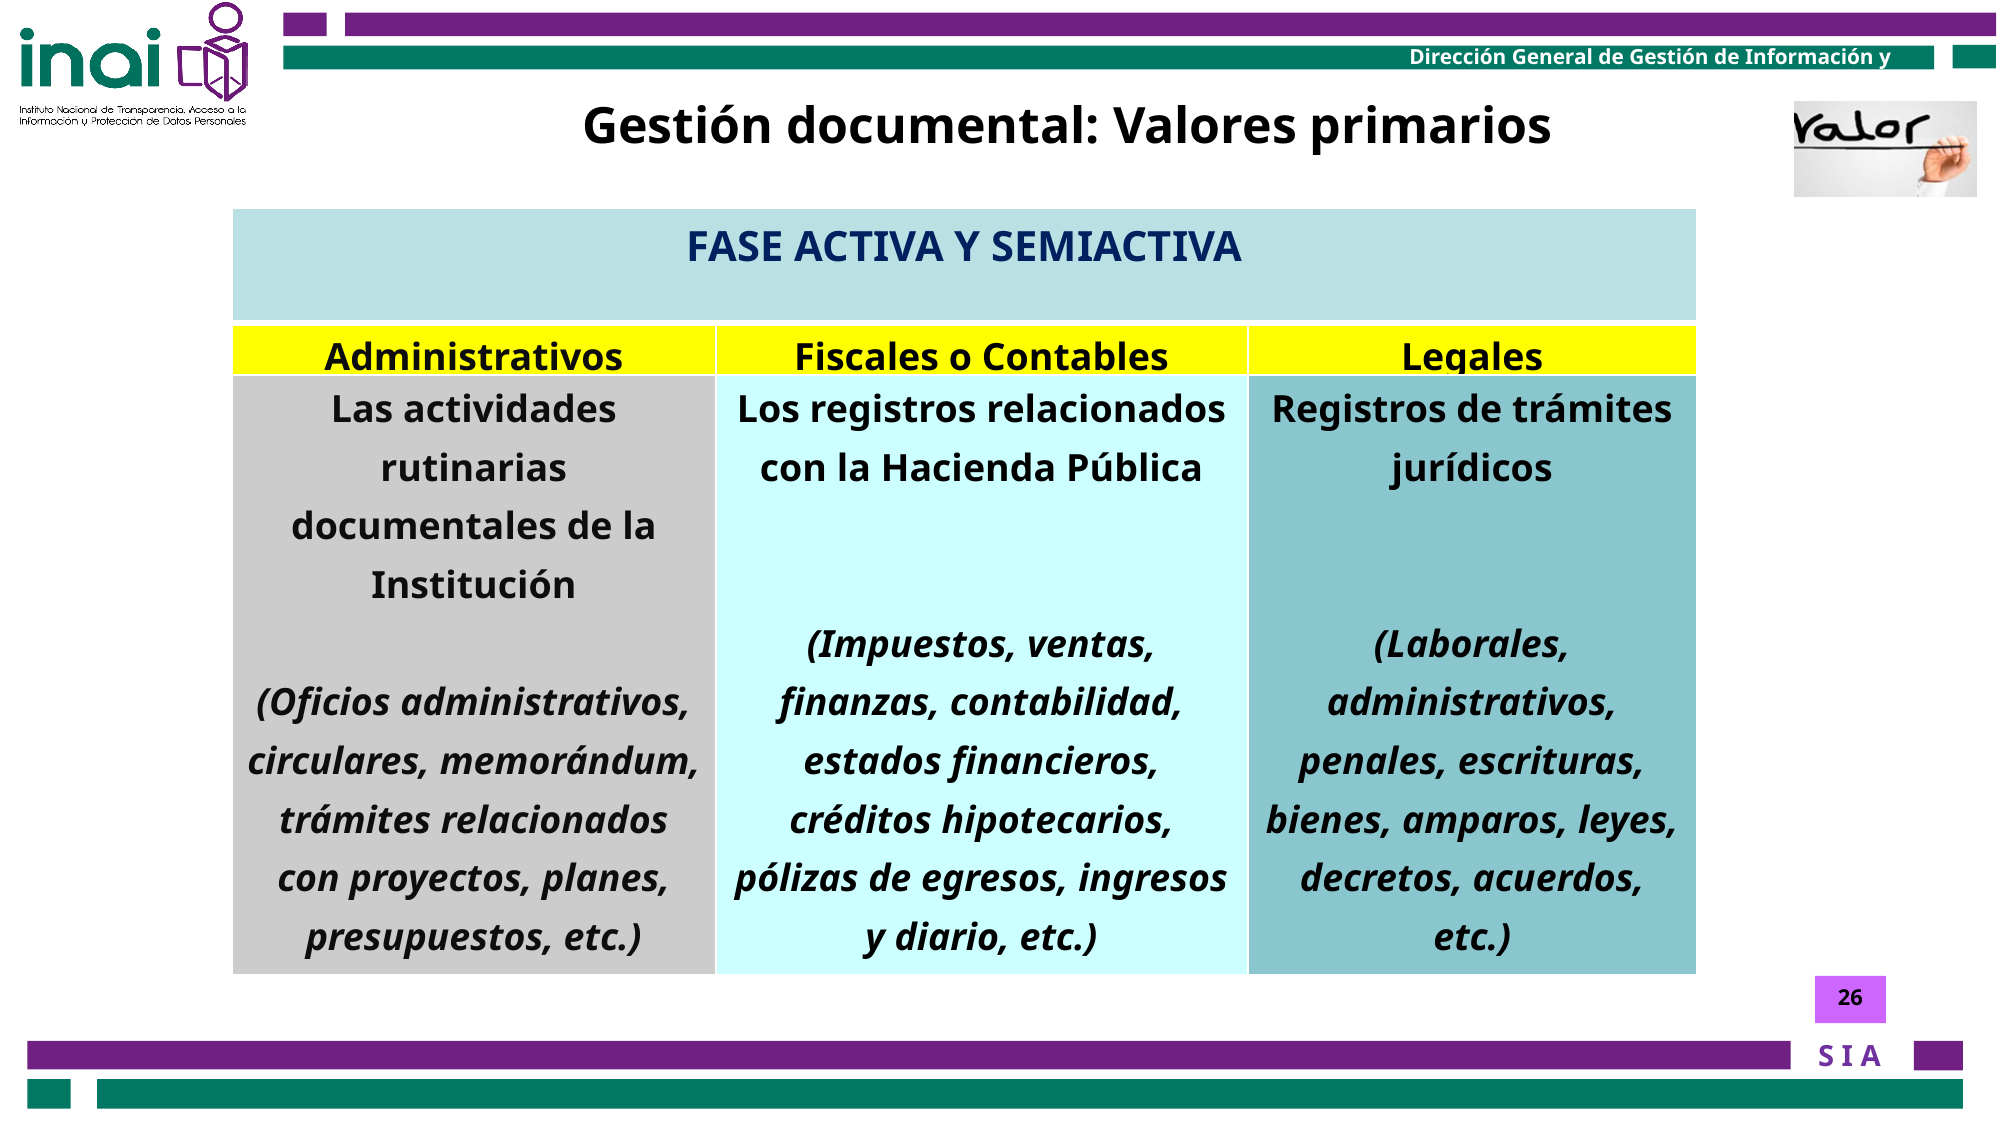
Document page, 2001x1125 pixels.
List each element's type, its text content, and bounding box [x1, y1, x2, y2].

picture [20, 2, 248, 126]
text_box Gestión documental: Valores primarios [389, 85, 1746, 161]
table_cell Registros de trámites jurídicos (Laborales, administrativos, penales, escrituras, bienes, amparos, leyes, decretos, acuerdos, etc.) [1249, 376, 1696, 974]
table_cell Administrativos [233, 326, 715, 374]
text_box 26 [1815, 975, 1886, 1024]
table_header FASE ACTIVA Y SEMIACTIVA [233, 209, 1696, 320]
table_cell Las actividades rutinarias documentales de la Institución (Oficios administrativos, circulares, memorándum, trámites relacionados con proyectos, planes, presupuestos, etc.) [233, 376, 715, 974]
table_cell Fiscales o Contables [717, 326, 1247, 374]
picture [1794, 101, 1978, 198]
table_cell Los registros relacionados con la Hacienda Pública (Impuestos, ventas, finanzas, contabilidad, estados financieros, créditos hipotecarios, pólizas de egresos, ingresos y diario, etc.) [717, 376, 1247, 974]
table_cell Legales [1249, 326, 1696, 374]
